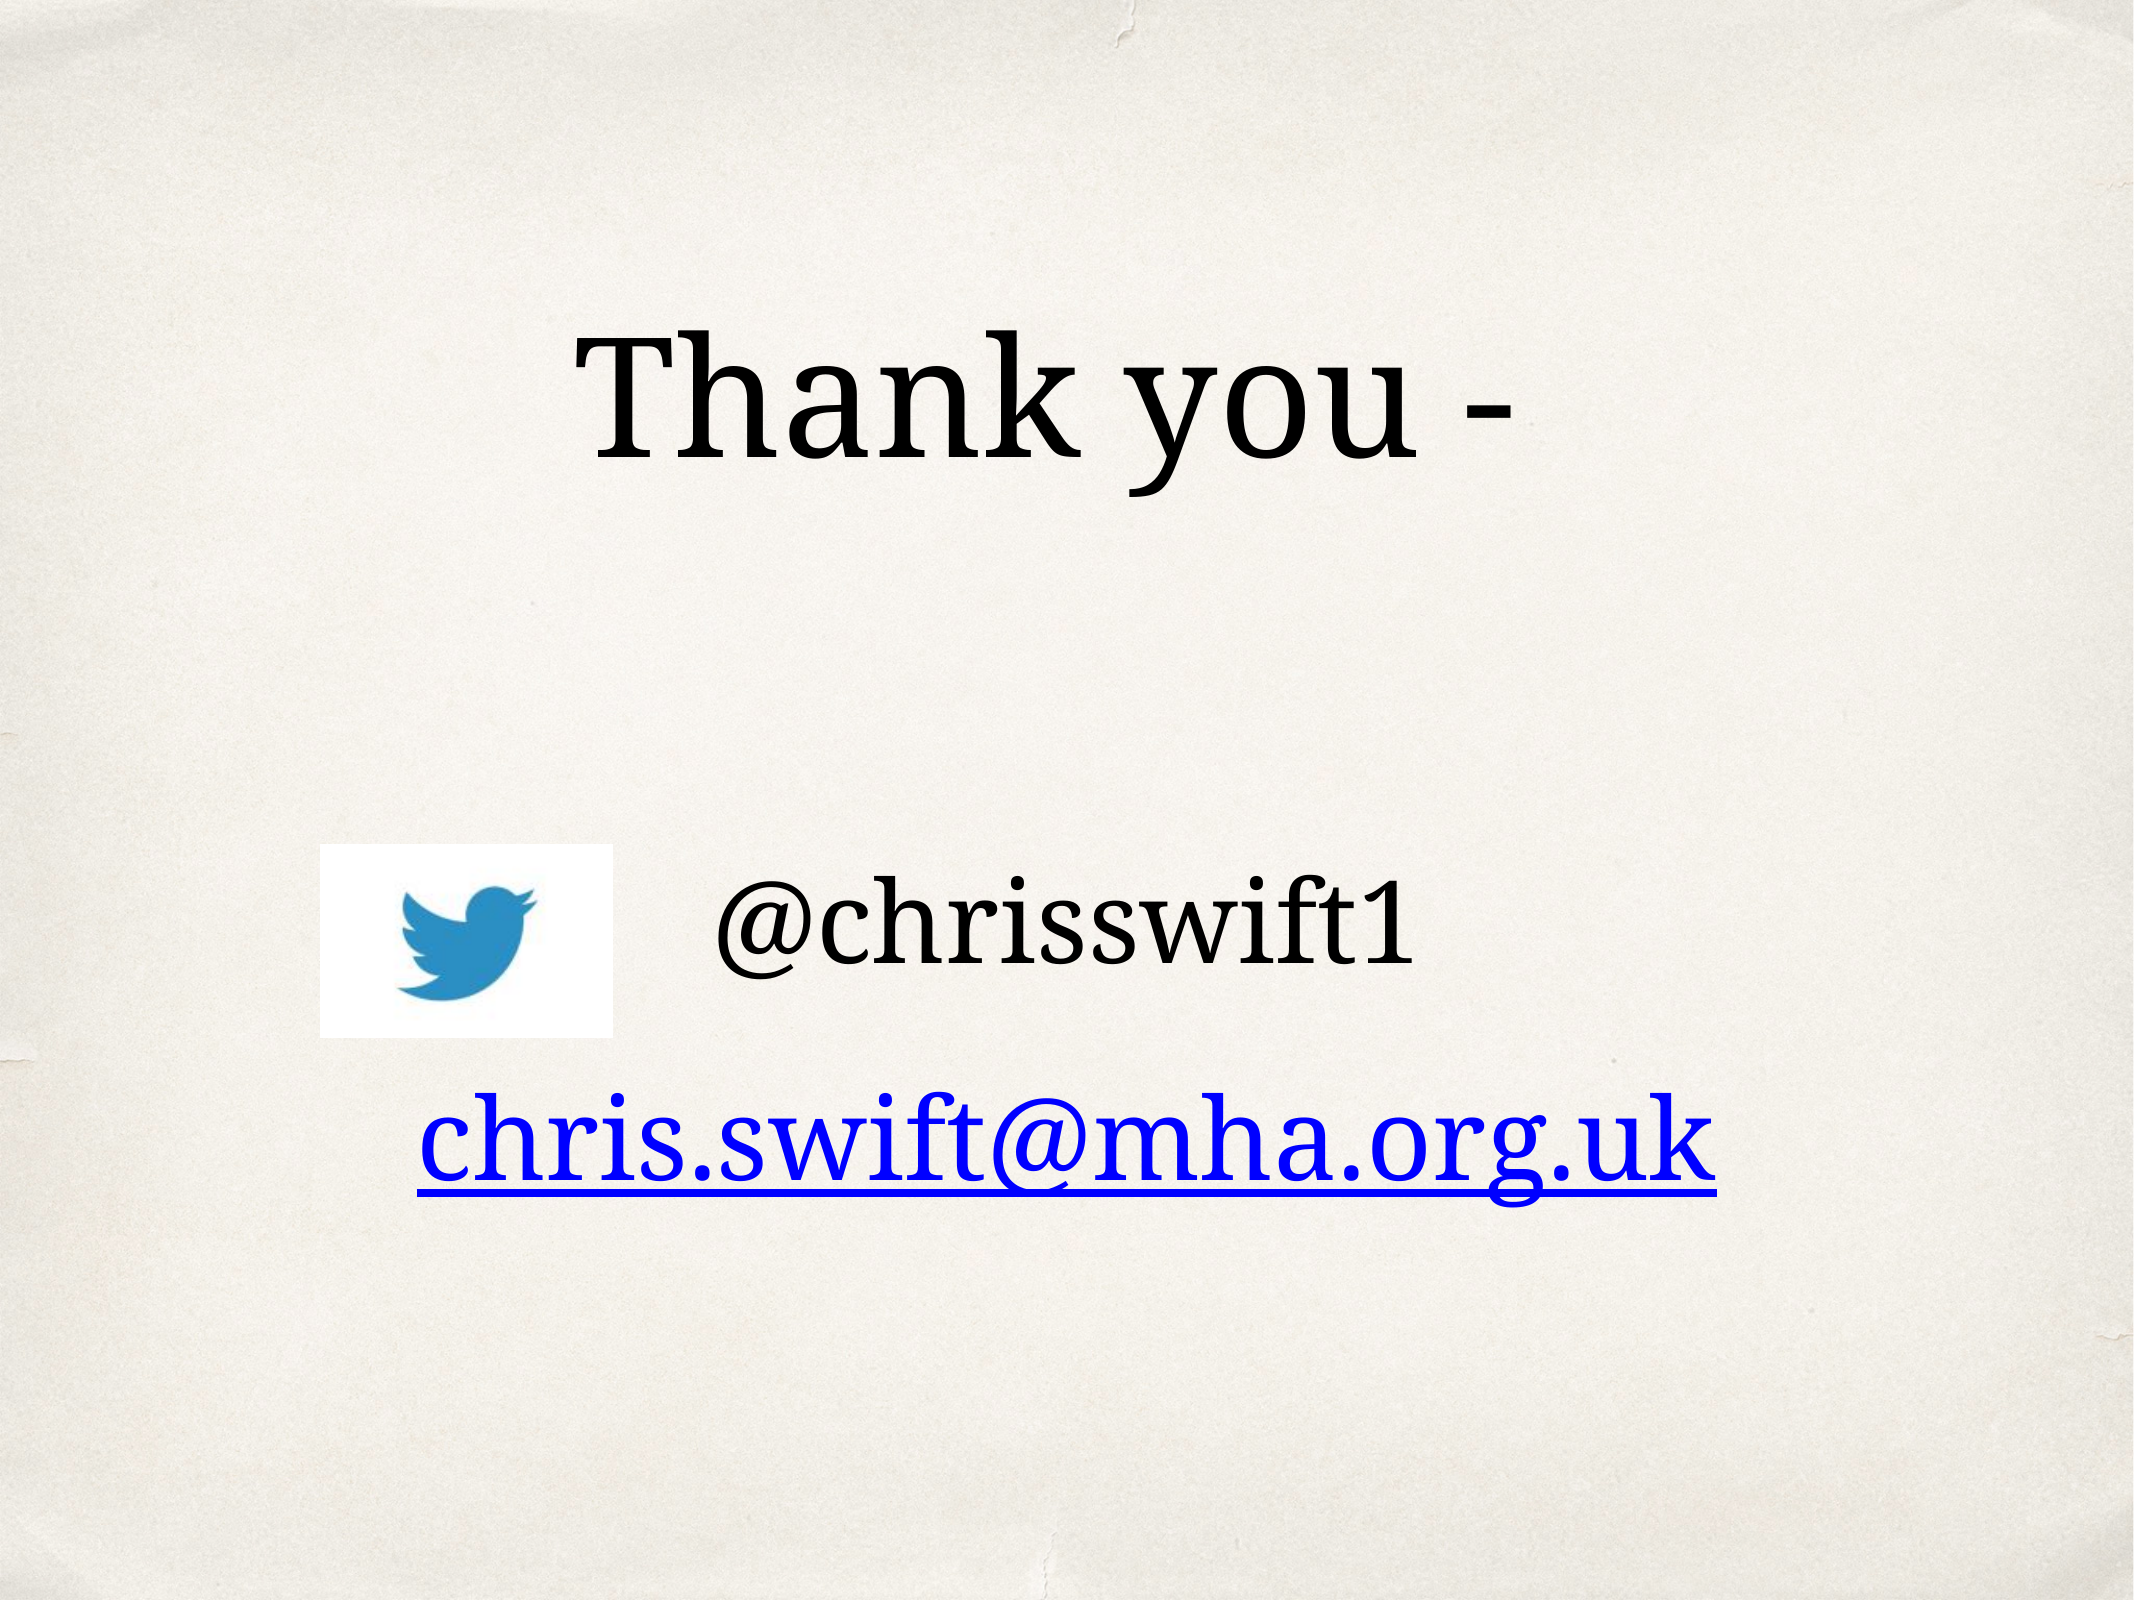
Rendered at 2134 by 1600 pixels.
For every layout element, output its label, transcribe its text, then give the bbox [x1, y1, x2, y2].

picture [0, 0, 2134, 1600]
list Thank you - @chrisswift1 chris.swift@mha.org.uk [207, 257, 1926, 1255]
